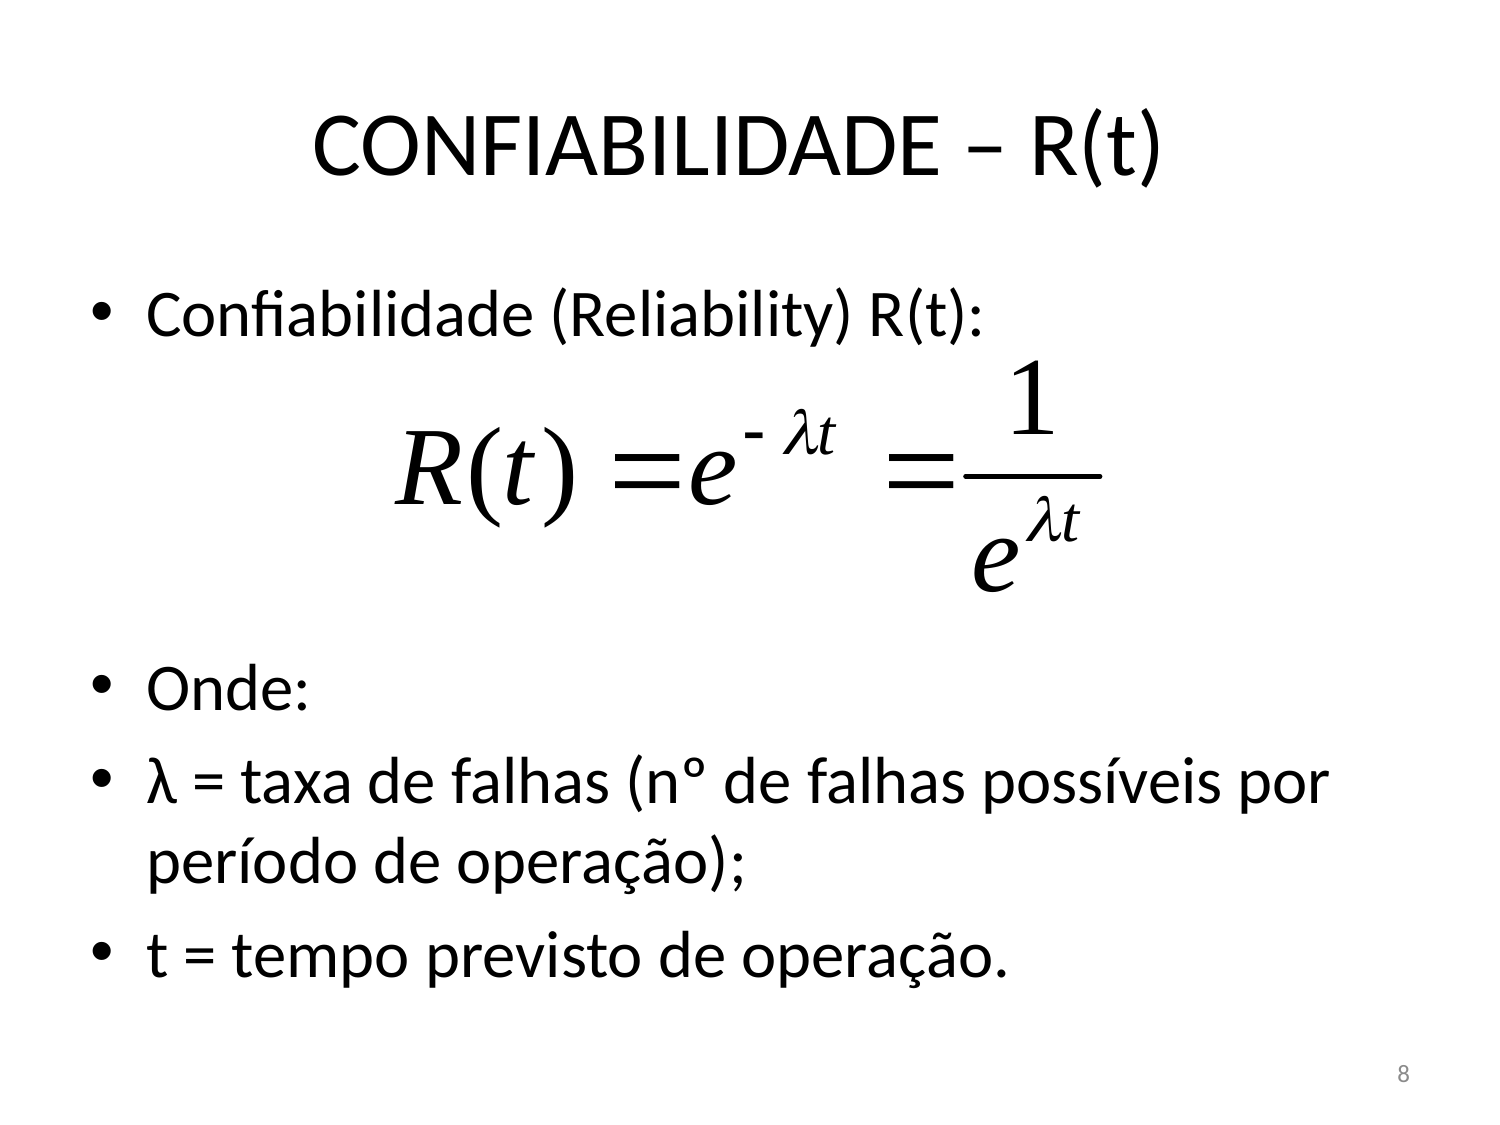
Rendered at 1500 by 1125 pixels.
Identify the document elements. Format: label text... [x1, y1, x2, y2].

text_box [374, 327, 1126, 616]
title CONFIABILIDADE – R(t) [74, 44, 1426, 233]
slide_number 8 [1074, 1042, 1425, 1103]
list Confiabilidade (Reliability) R(t): Onde: λ = taxa de falhas (nº de falhas possíveis por período de operação); t = tempo previsto de operação. [74, 262, 1426, 1006]
